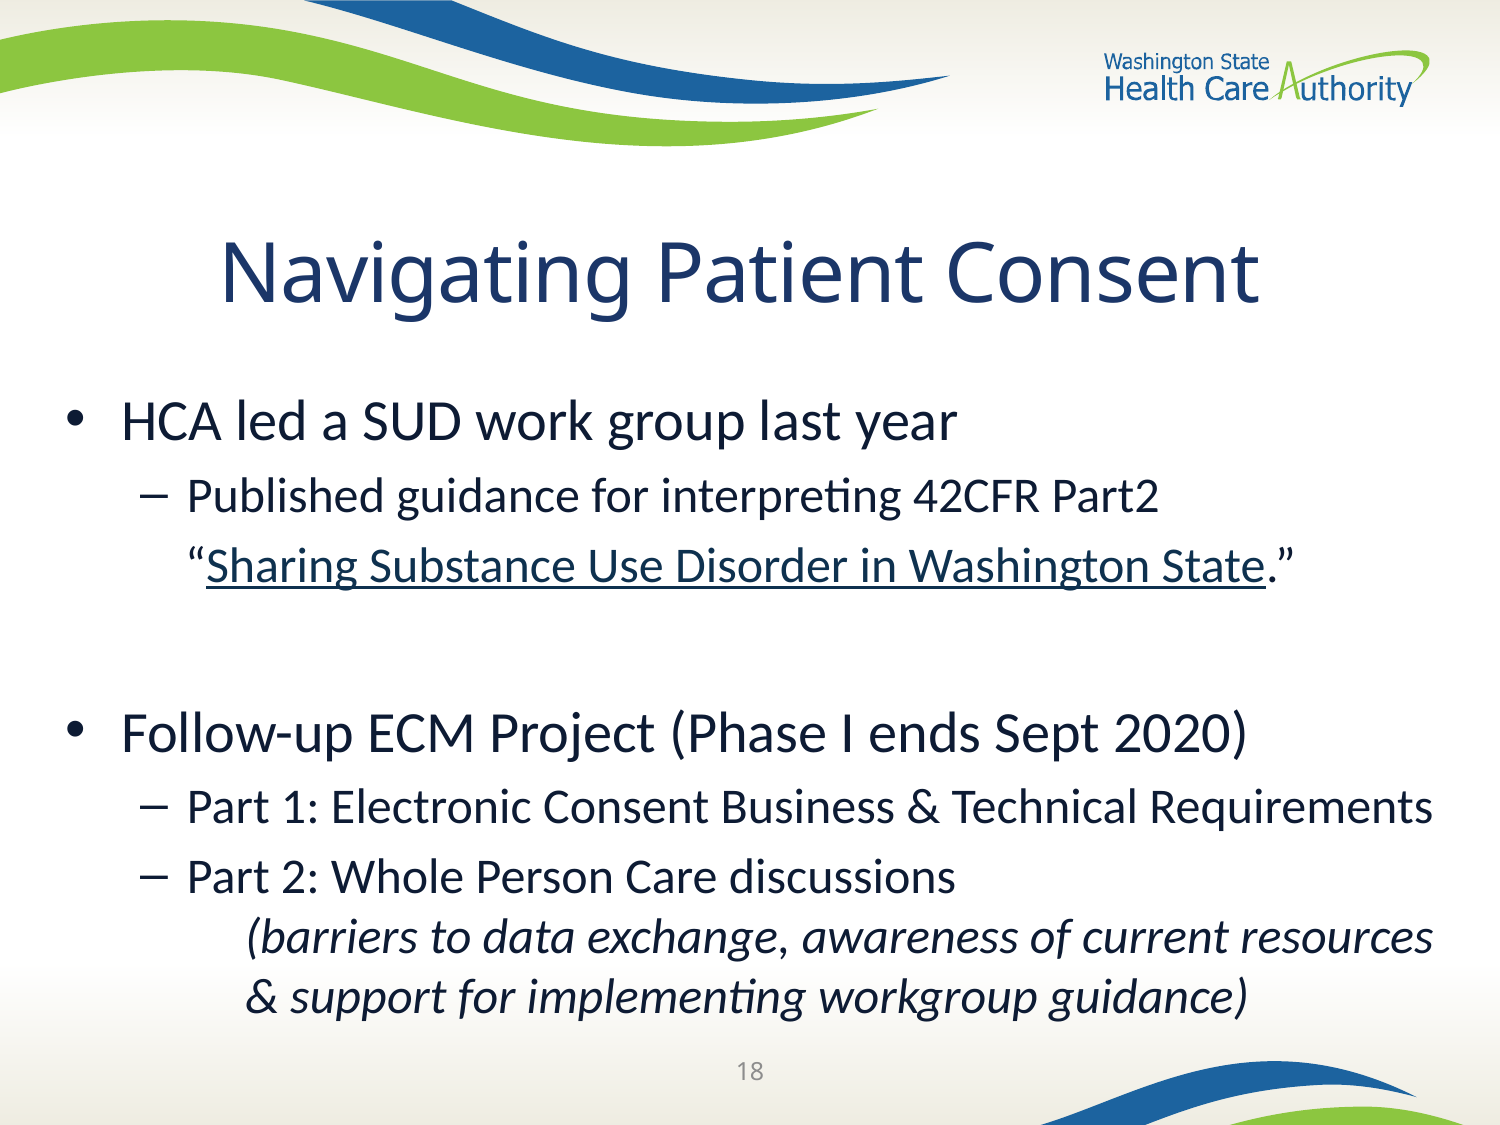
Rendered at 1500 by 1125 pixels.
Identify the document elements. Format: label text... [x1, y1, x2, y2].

list HCA led a SUD work group last year Published guidance for interpreting 42CFR Part2 “Sharing Substance Use Disorder in Washington State.” Follow-up ECM Project (Phase I ends Sept 2020) Part 1: Electronic Consent Business & Technical Requirements Part 2: Whole Person Care discussions (barriers to data exchange, awareness of current resources & support for implementing workgroup guidance) [50, 375, 1463, 1075]
title Navigating Patient Consent [75, 174, 1425, 363]
slide_number 18 [575, 1042, 925, 1103]
